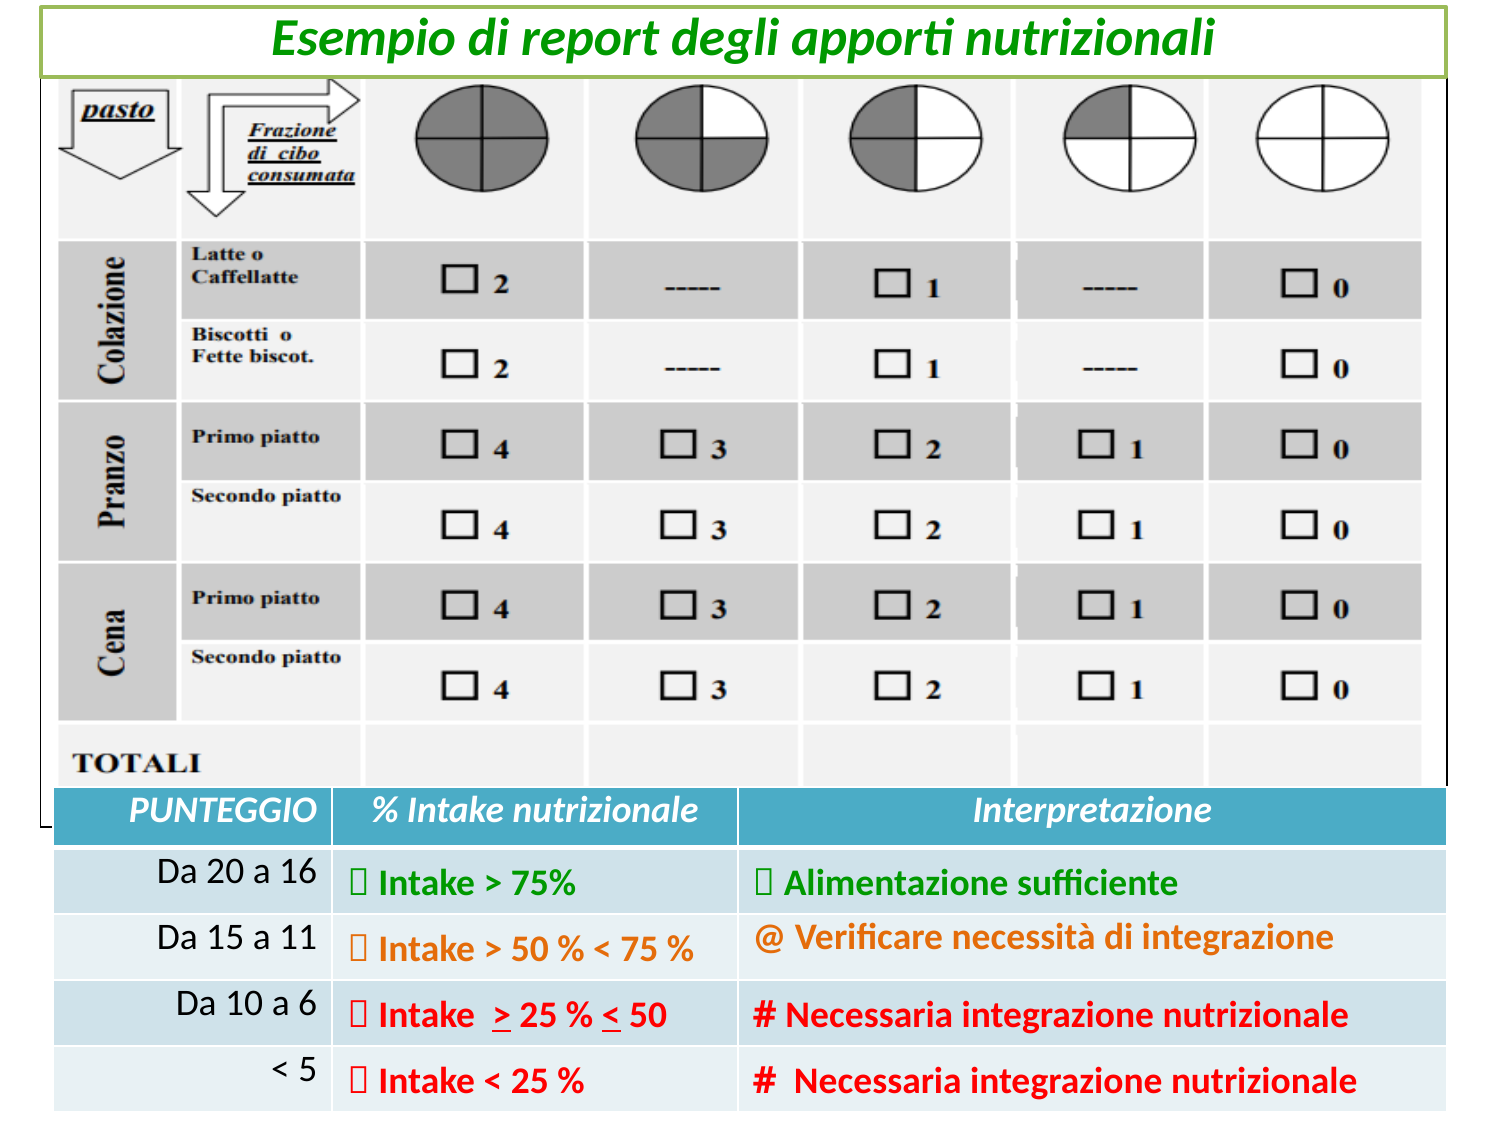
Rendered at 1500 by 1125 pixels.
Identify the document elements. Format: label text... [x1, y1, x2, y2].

picture [40, 46, 1447, 827]
table_cell Da 15 a 11 [54, 915, 331, 979]
text_box Esempio di report degli apporti nutrizionali [39, 5, 1448, 46]
table_header PUNTEGGIO [54, 835, 331, 845]
table_cell @ Verificare necessità di integrazione [739, 915, 1446, 979]
table_cell < 5 [54, 1047, 331, 1111]
table_cell # Necessaria integrazione nutrizionale [739, 1047, 1446, 1111]
table_cell  Intake > 50 % < 75 % [333, 915, 737, 979]
table_header Interpretazione [739, 835, 1446, 845]
table_cell  Intake > 25 % < 50 [333, 981, 737, 1045]
table_cell Da 10 a 6 [54, 981, 331, 1045]
table_cell  Intake > 75% [333, 850, 737, 913]
table_cell # Necessaria integrazione nutrizionale [739, 981, 1446, 1045]
table_cell  Intake < 25 % [333, 1047, 737, 1111]
table_cell  Alimentazione sufficiente [739, 850, 1446, 913]
table_header % Intake nutrizionale [333, 835, 737, 845]
table_cell Da 20 a 16 [54, 850, 331, 913]
